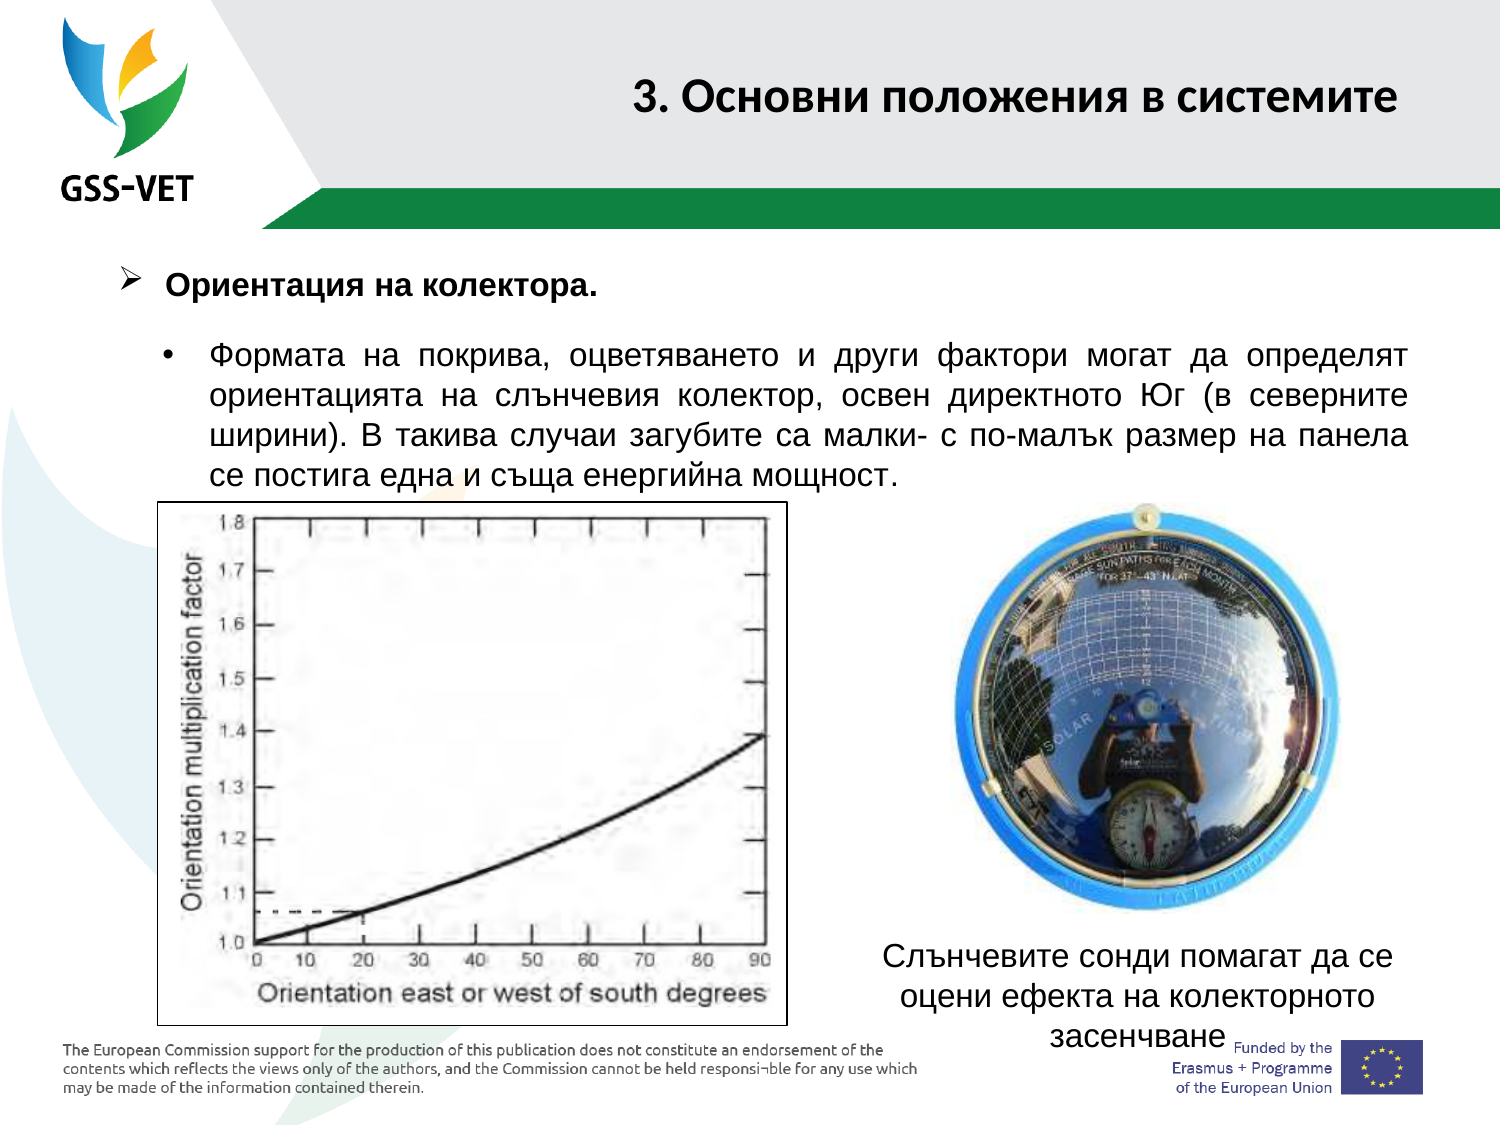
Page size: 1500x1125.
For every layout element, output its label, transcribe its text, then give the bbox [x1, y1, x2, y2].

text_box Слънчевите сонди помагат да се оцени ефекта на колекторното засенчване [829, 927, 1447, 1062]
text_box Ориентация на колектора. [103, 255, 1235, 310]
picture [0, 0, 1500, 1125]
text_box Формата на покрива, оцветяването и други фактори могат да определят ориентацията на слънчевия колектор, освен директното Юг (в северните ширини). В такива случаи загубите са малки- с по-малък размер на панела се постига една и съща енергийна мощност. [147, 326, 1425, 501]
title 3. Основни положения в системите [324, 0, 1425, 185]
